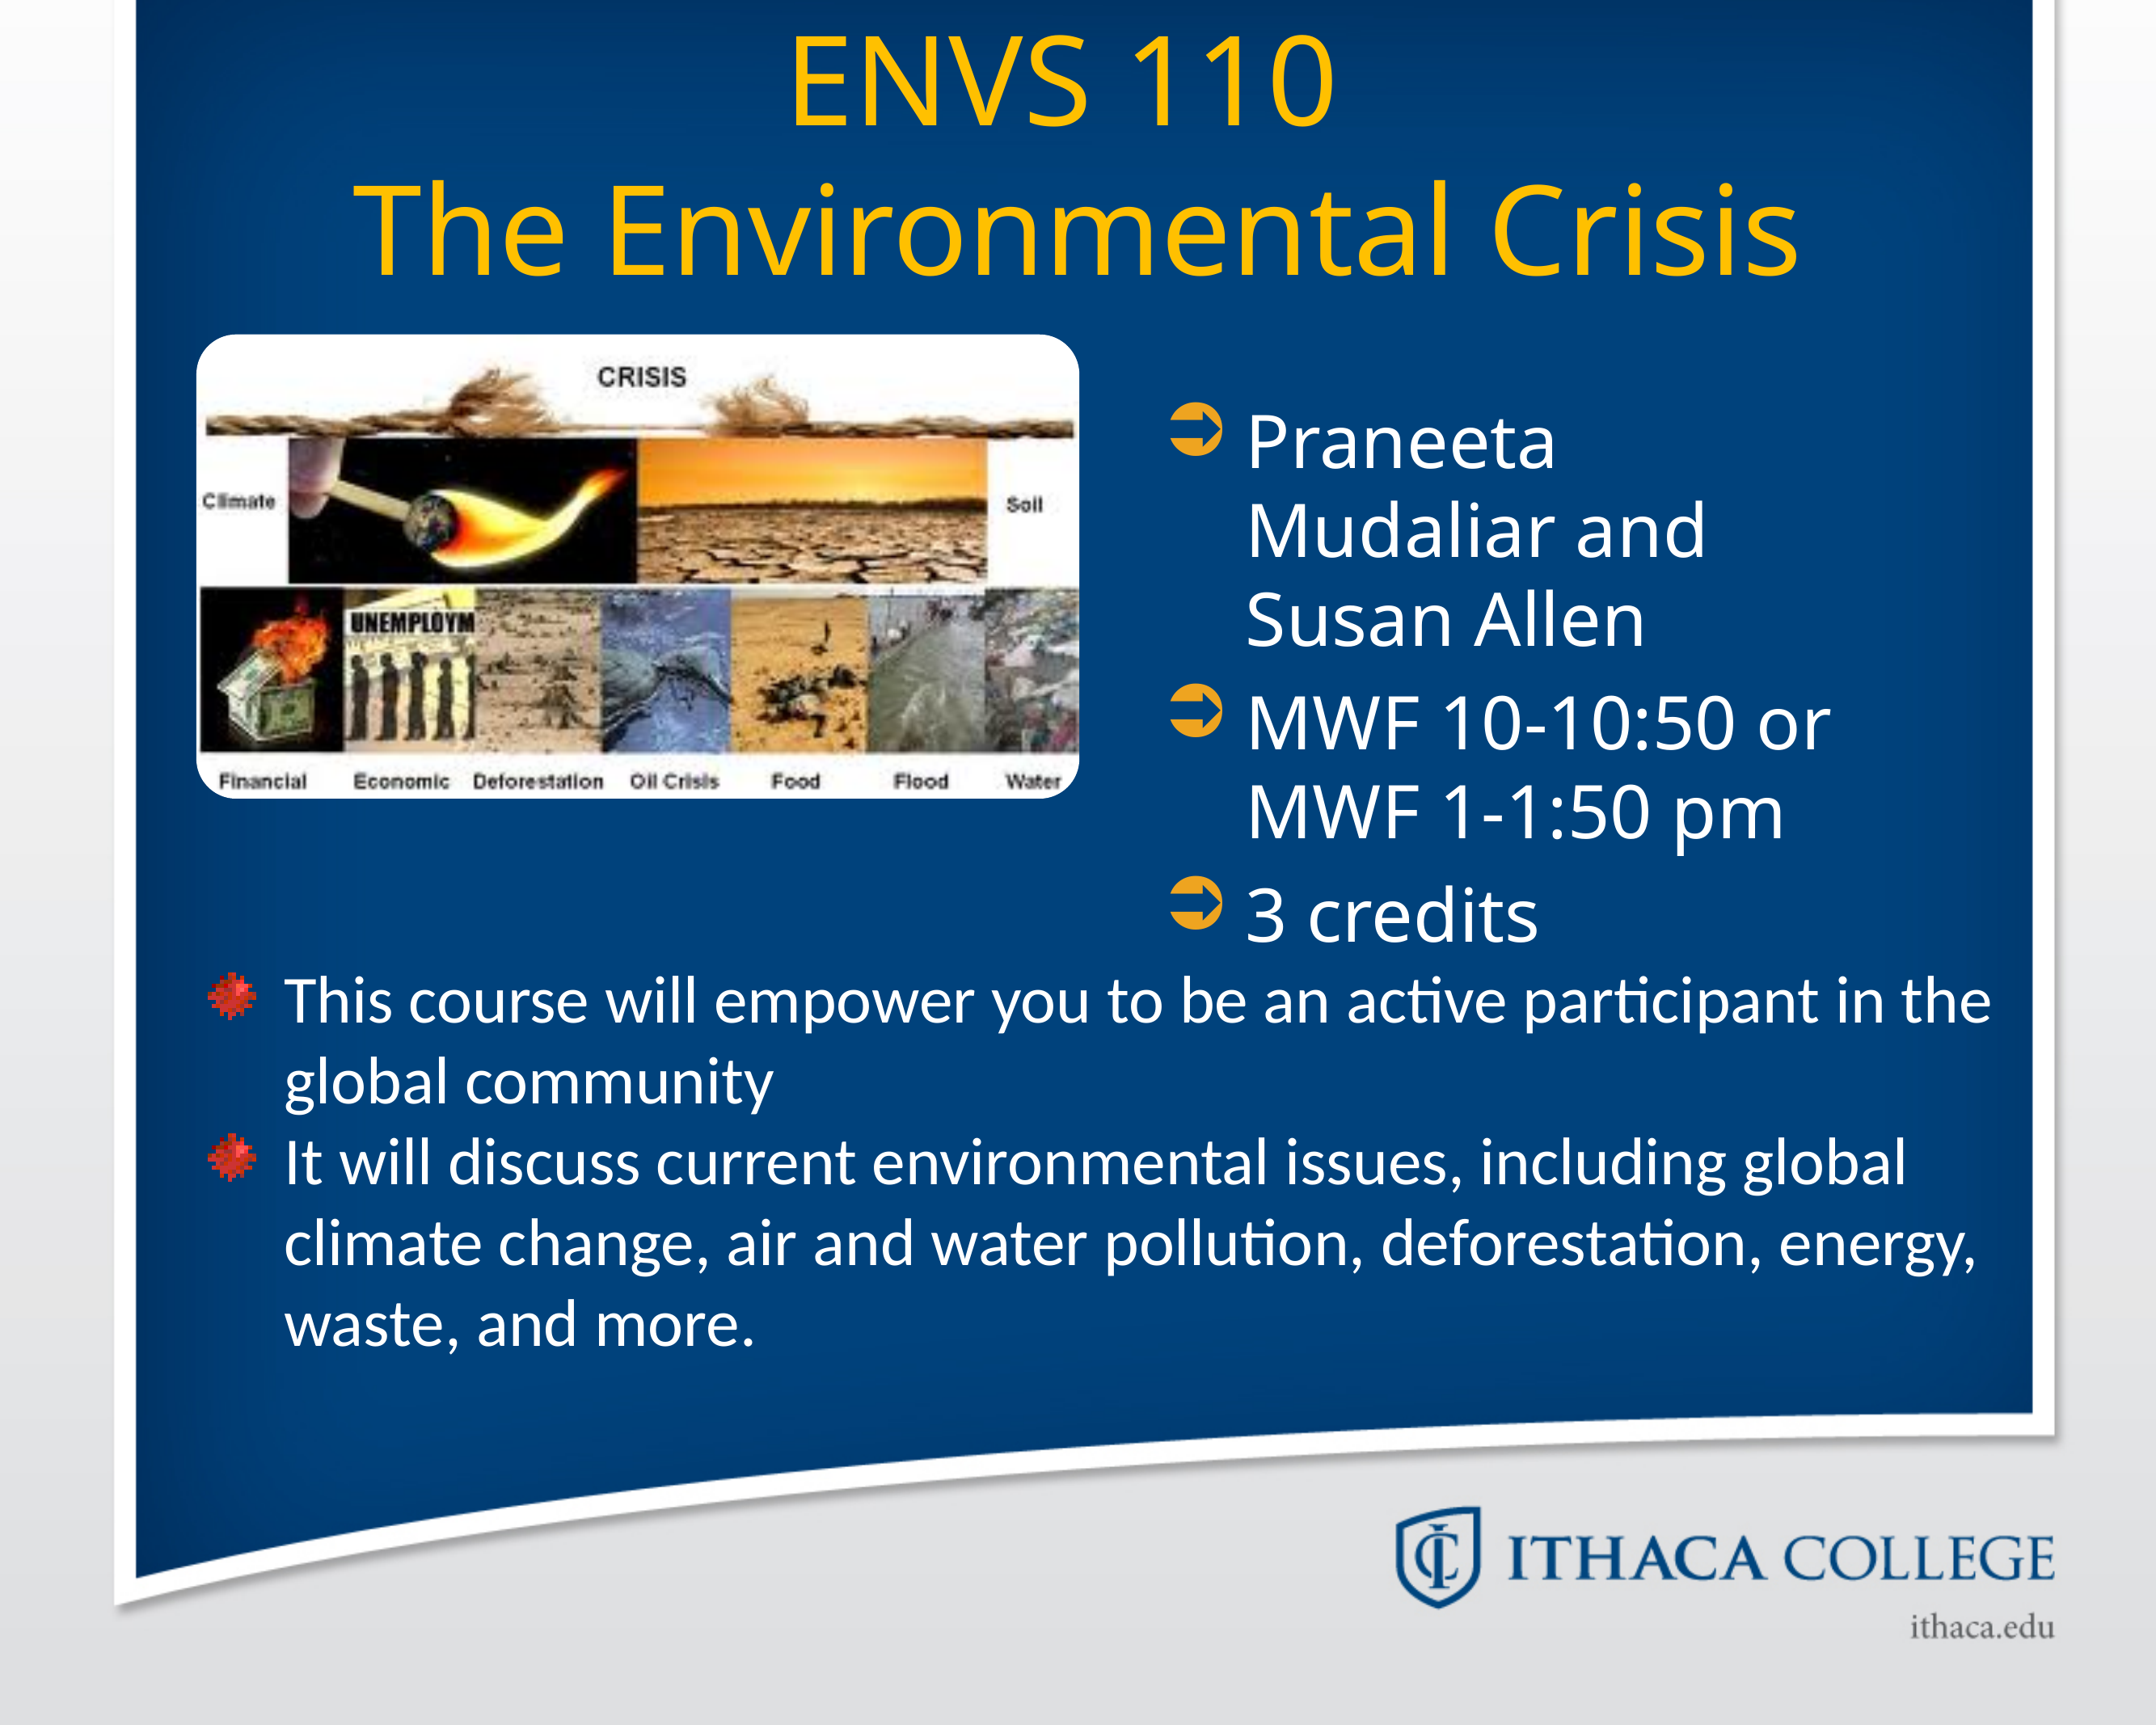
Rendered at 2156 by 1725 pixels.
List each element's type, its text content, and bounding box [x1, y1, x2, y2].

text_box This course will empower you to be an active participant in the global community It will discuss current environmental issues, including global climate change, air and water pollution, deforestation, energy, waste, and more. [196, 949, 2013, 1366]
picture [0, 313, 2156, 1725]
list Praneeta Mudaliar and Susan Allen MWF 10-10:50 or MWF 1-1:50 pm 3 credits [1140, 382, 1905, 820]
title ENVS 110 The Environmental Crisis [0, 0, 2156, 313]
